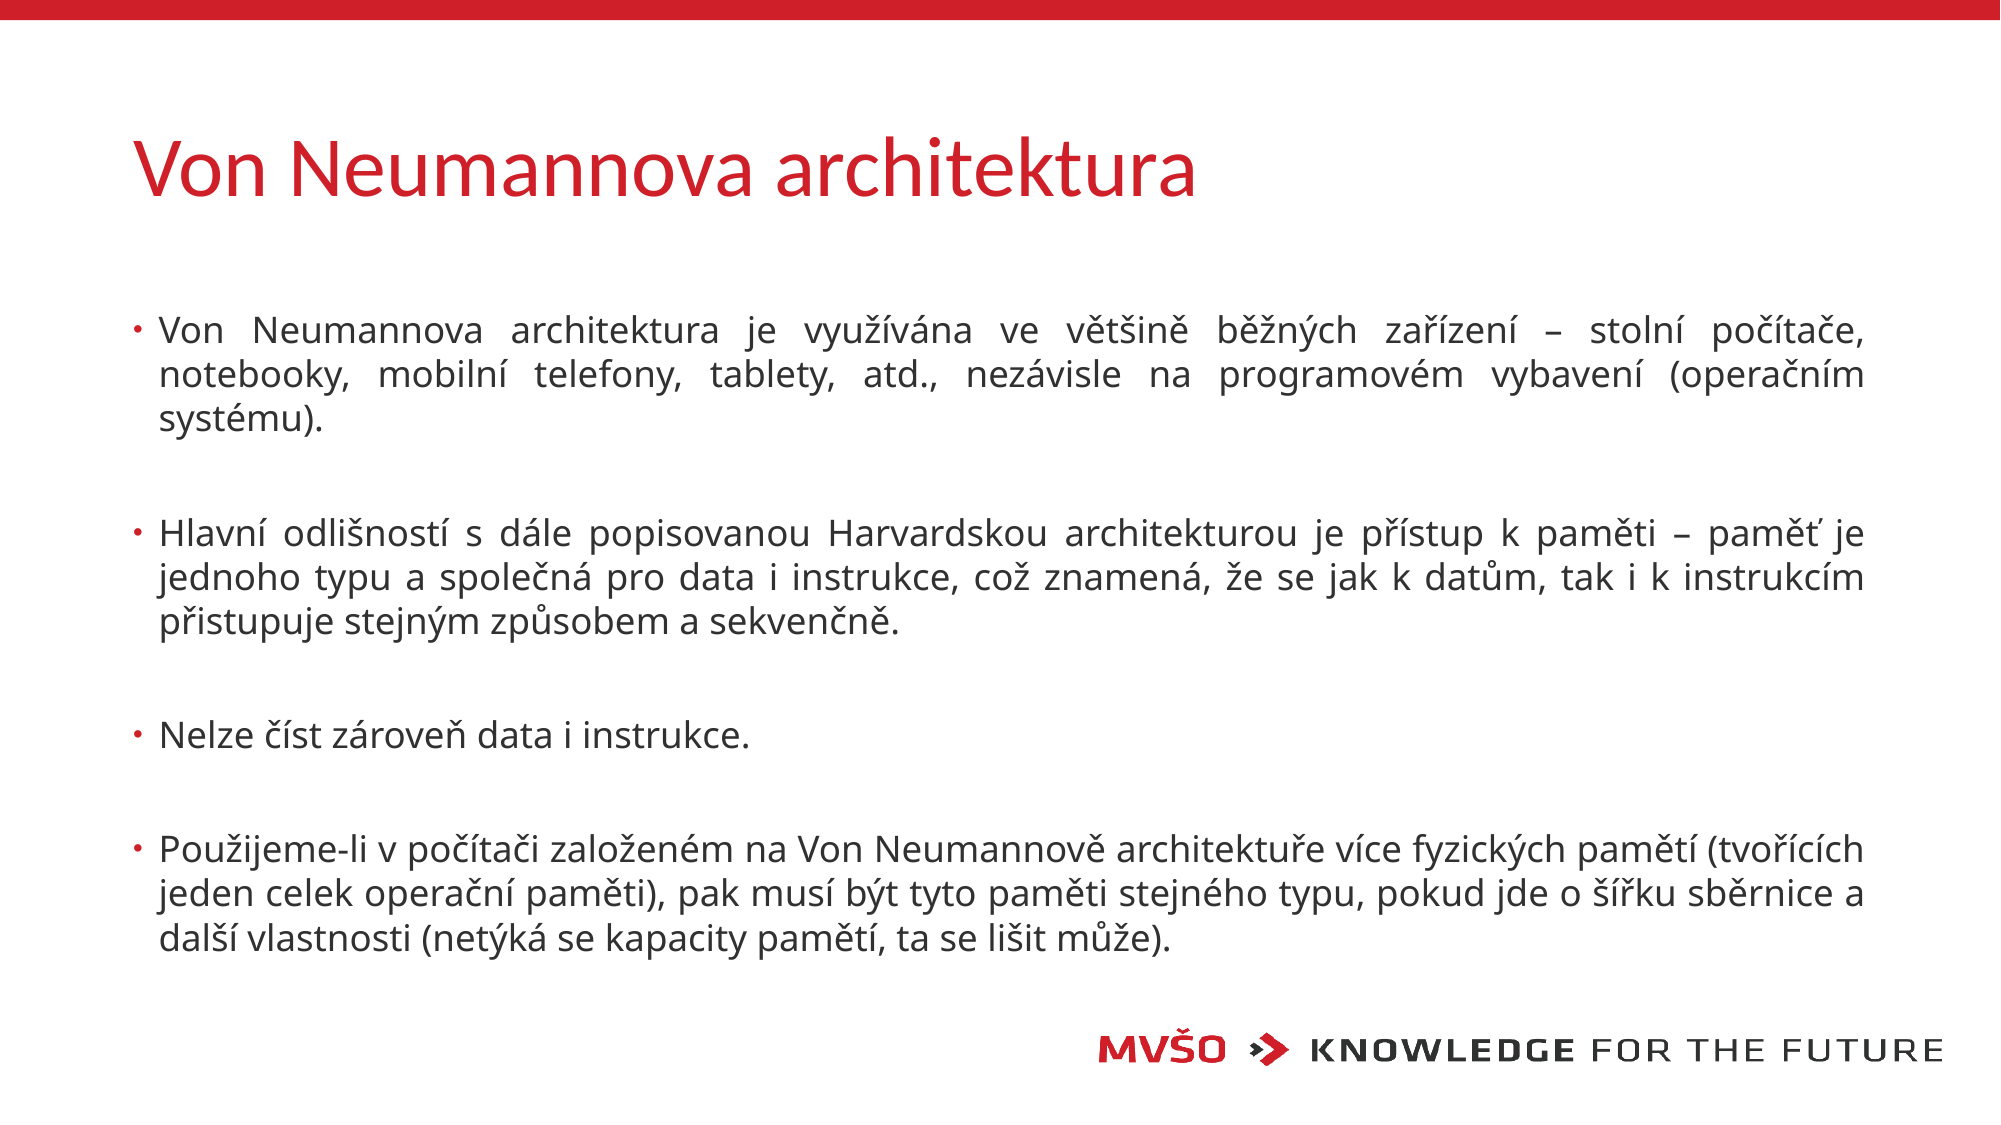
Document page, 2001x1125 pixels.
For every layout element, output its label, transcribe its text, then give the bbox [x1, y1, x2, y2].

title Von Neumannova architektura [118, 59, 1882, 278]
picture [1099, 1028, 1942, 1066]
list Von Neumannova architektura je využívána ve většině běžných zařízení – stolní počítače, notebooky, mobilní telefony, tablety, atd., nezávisle na programovém vybavení (operačním systému). Hlavní odlišností s dále popisovanou Harvardskou architekturou je přístup k paměti – paměť je jednoho typu a společná pro data i instrukce, což znamená, že se jak k datům, tak i k instrukcím přistupuje stejným způsobem a sekvenčně. Nelze číst zároveň data i instrukce. Použijeme-li v počítači založeném na Von Neumannově architektuře více fyzických pamětí (tvořících jeden celek operační paměti), pak musí být tyto paměti stejného typu, pokud jde o šířku sběrnice a další vlastnosti (netýká se kapacity pamětí, ta se lišit může). [118, 299, 1882, 969]
